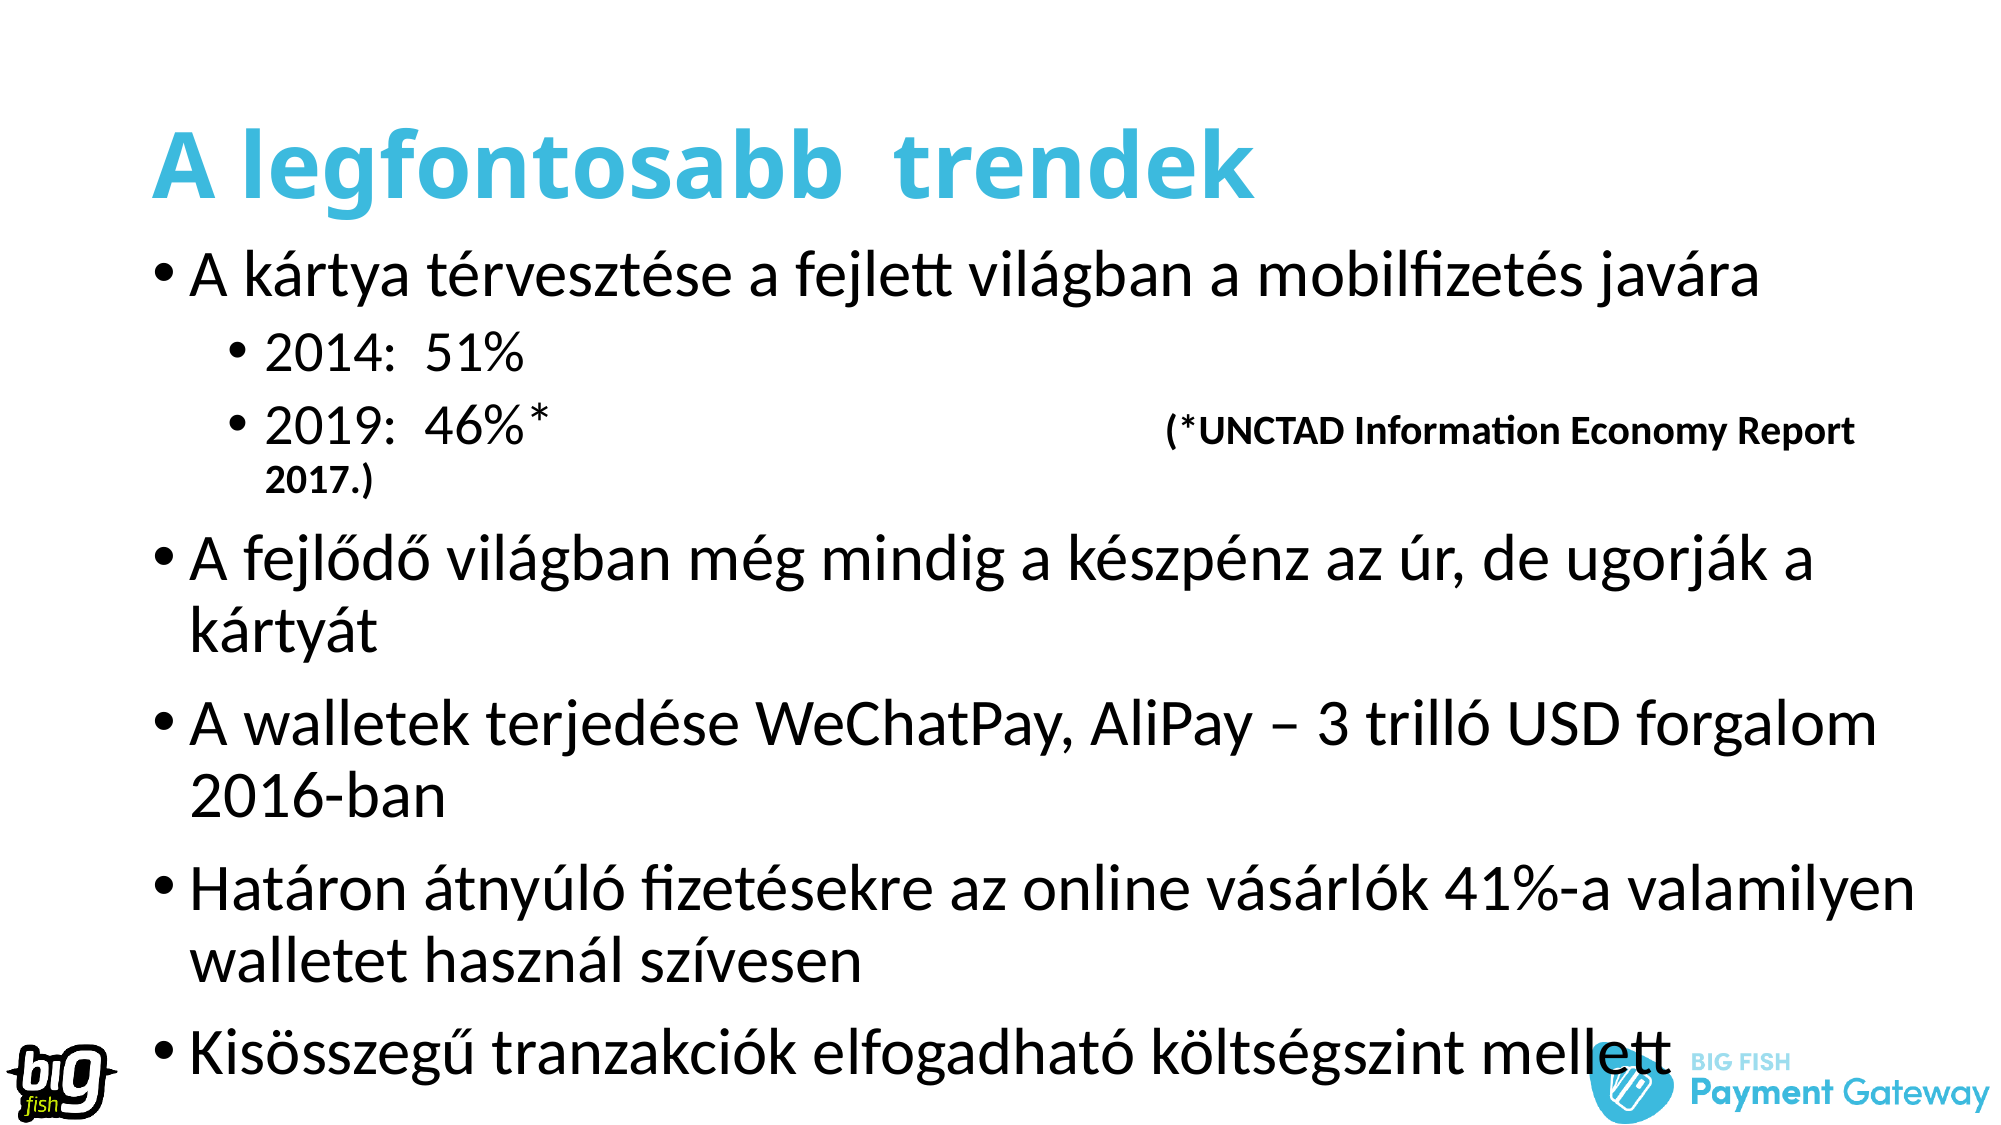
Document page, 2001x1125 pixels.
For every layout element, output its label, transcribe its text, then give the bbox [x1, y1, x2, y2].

picture [1, 1041, 122, 1125]
title A legfontosabb trendek [137, 59, 1863, 231]
list A kártya térvesztése a fejlett világban a mobilfizetés javára 2014: 51% 2019: 46%* (*UNCTAD Information Economy Report 2017.) A fejlődő világban még mindig a készpénz az úr, de ugorják a kártyát A walletek terjedése WeChatPay, AliPay – 3 trilló USD forgalom 2016-ban Határon átnyúló fizetésekre az online vásárlók 41%-a valamilyen walletet használ szívesen Kisösszegű tranzakciók elfogadható költségszint mellett [137, 231, 1954, 1040]
picture [1589, 1042, 1990, 1124]
